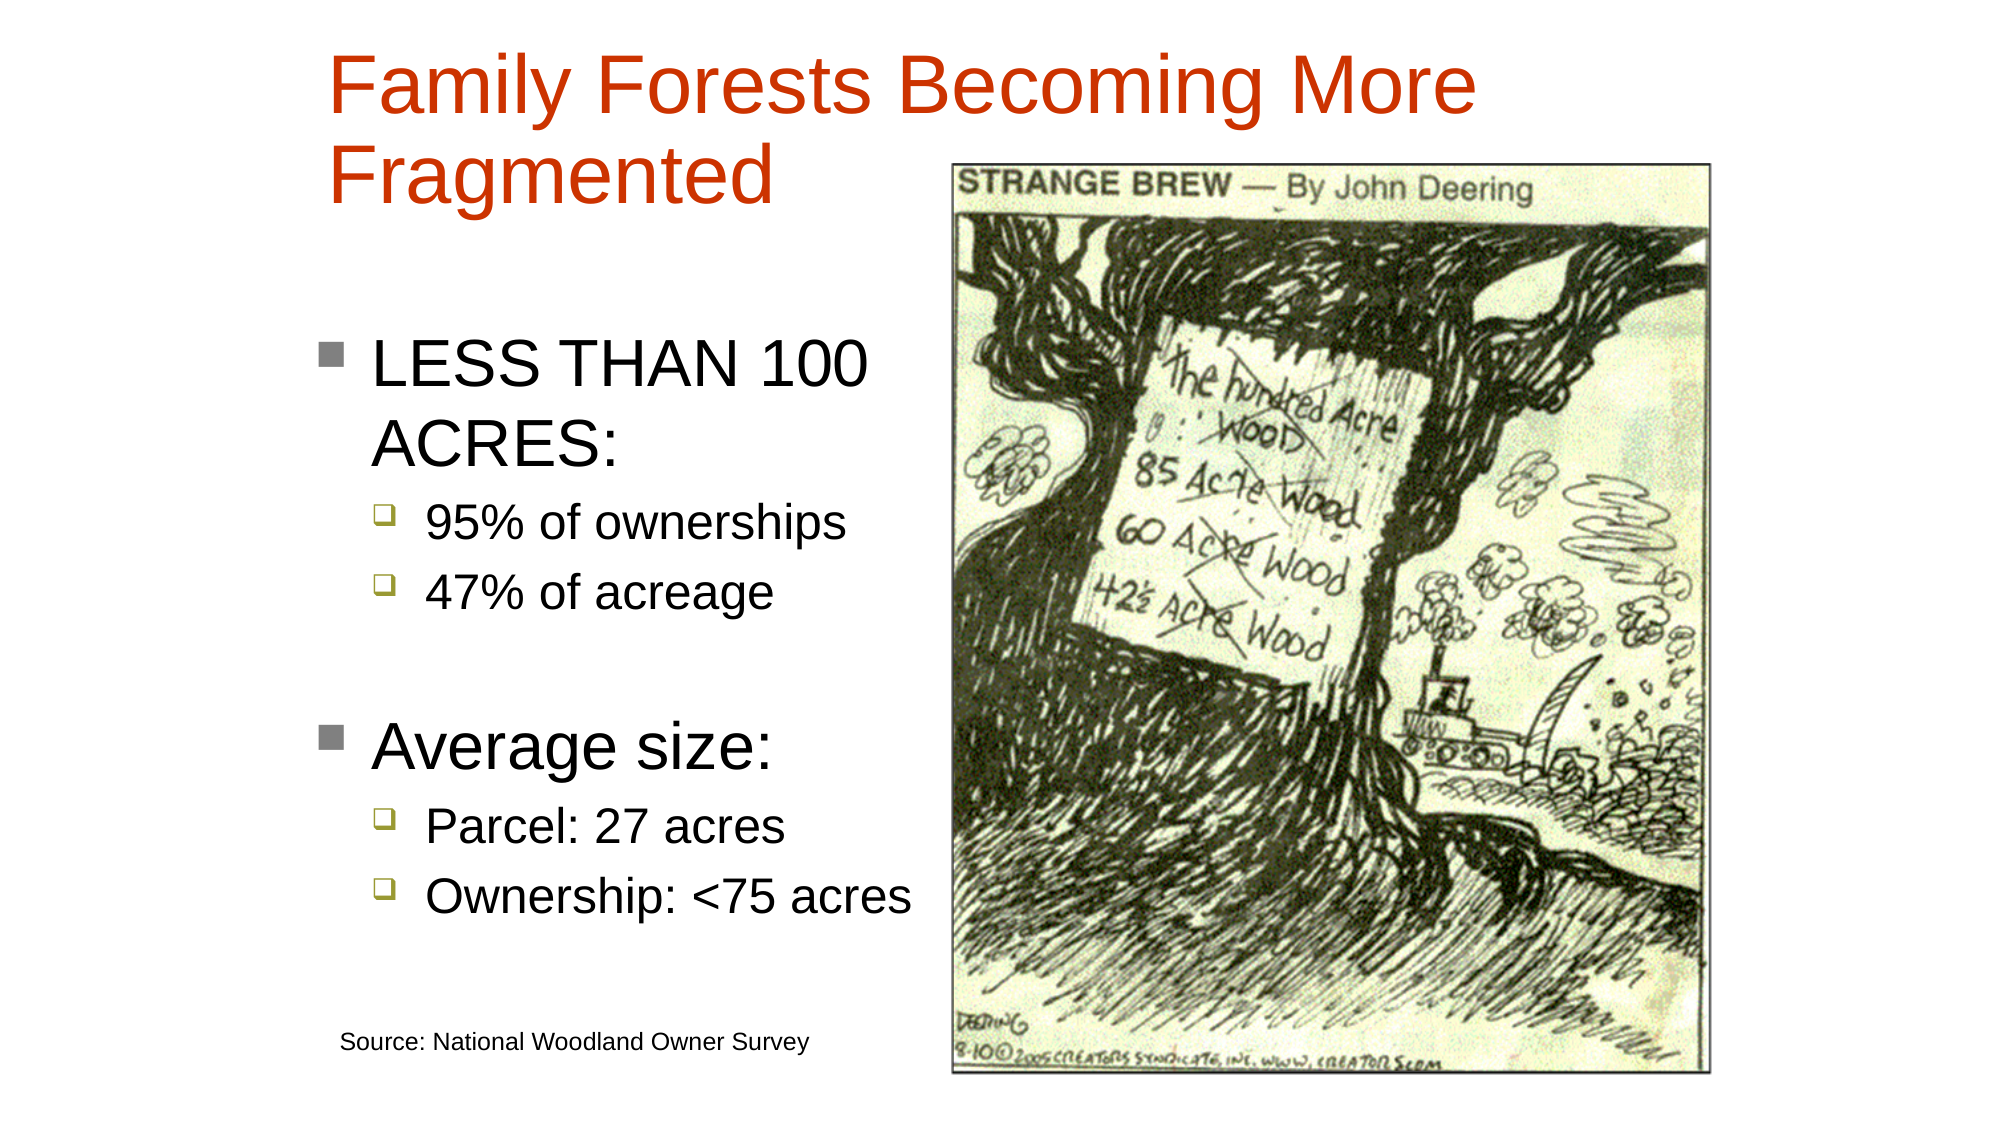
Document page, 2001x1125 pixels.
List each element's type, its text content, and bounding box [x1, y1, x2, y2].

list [949, 162, 1713, 1075]
text_box Source: National Woodland Owner Survey [324, 1018, 835, 1064]
text_box LESS THAN 100 ACRES: 95% of ownerships 47% of acreage Average size: Parcel: 27 acres Ownership: <75 acres [300, 312, 949, 1000]
title Family Forests Becoming More Fragmented [312, 37, 1663, 225]
